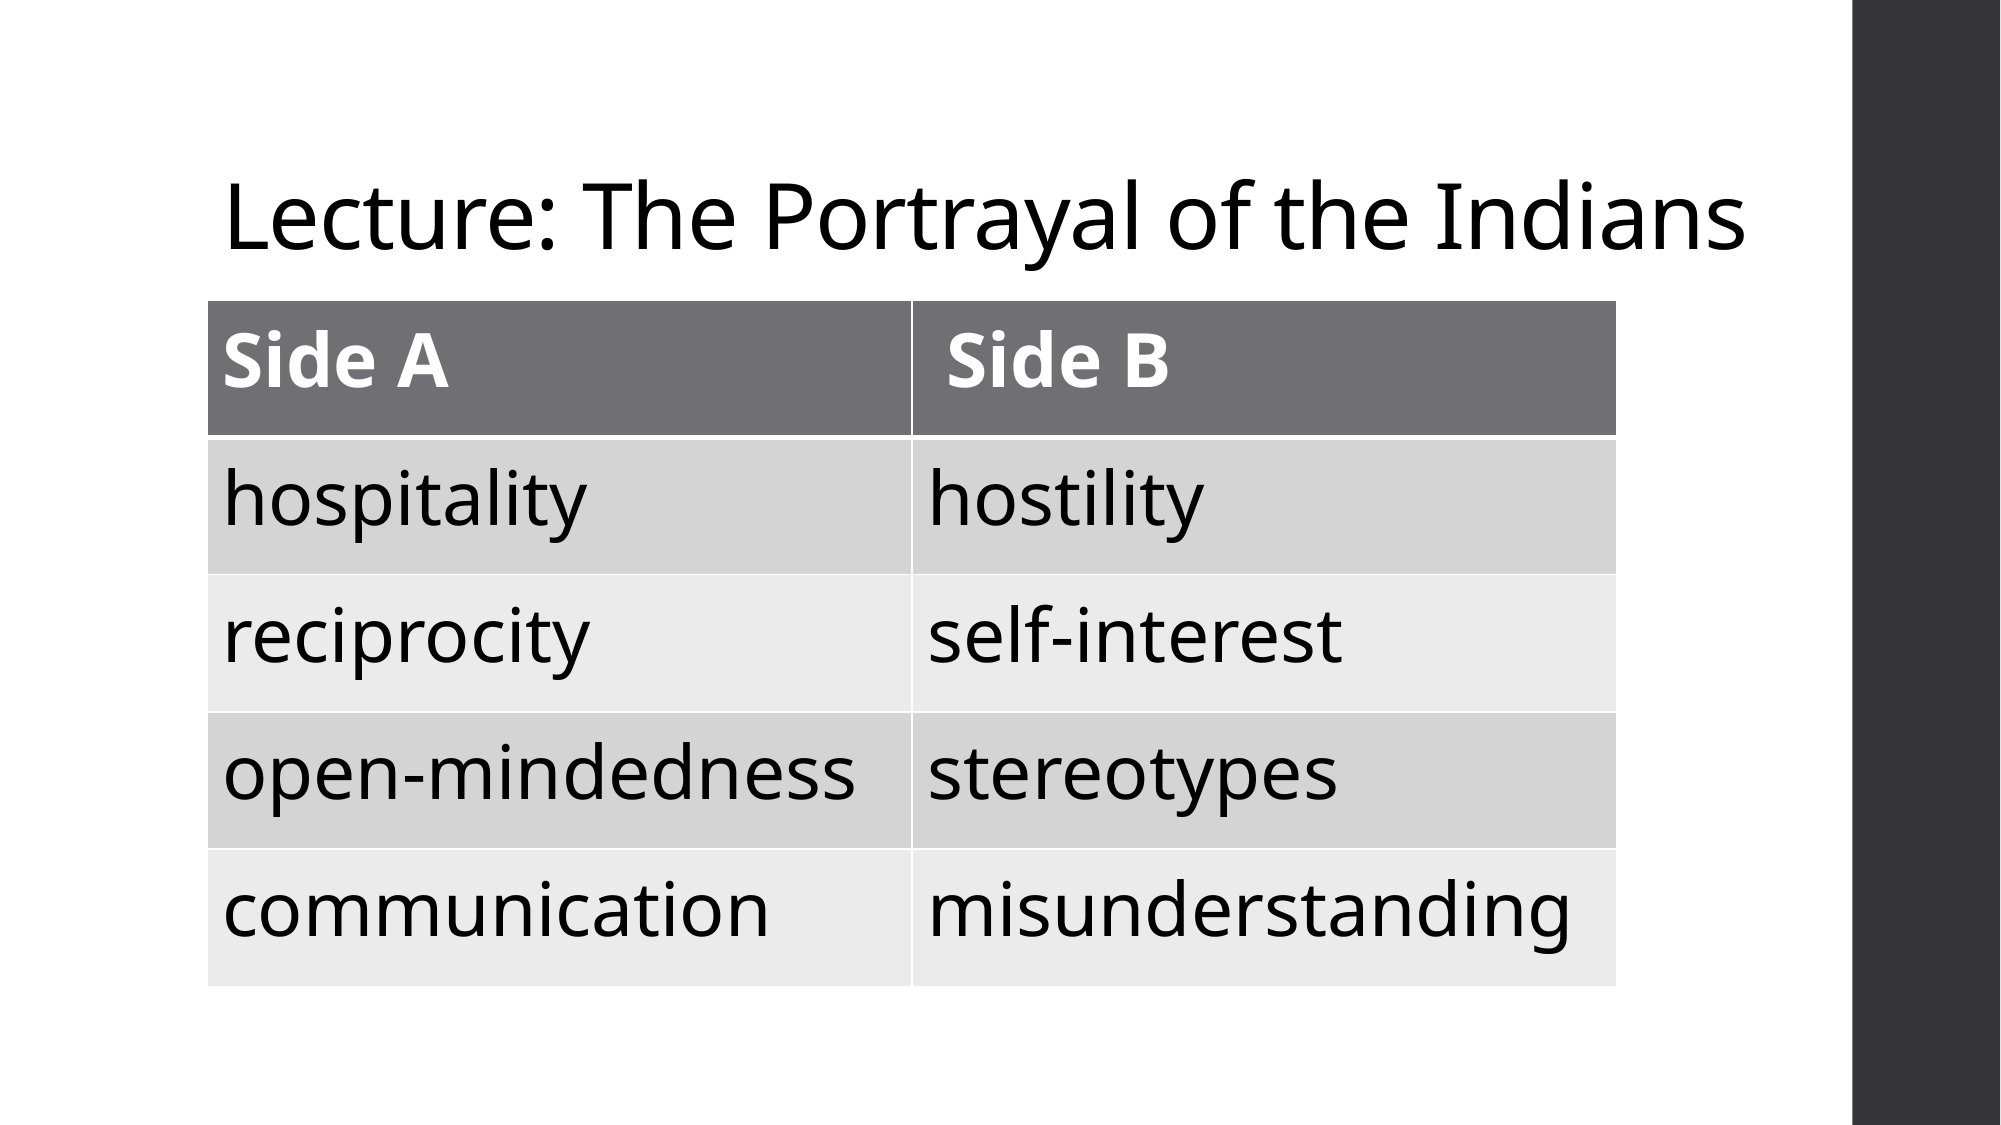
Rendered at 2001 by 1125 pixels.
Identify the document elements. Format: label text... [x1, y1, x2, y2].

table_header Side B [913, 301, 1616, 435]
table_cell self-interest [913, 575, 1616, 711]
table_cell stereotypes [913, 713, 1616, 848]
table_header Side A [208, 301, 911, 435]
table_cell hospitality [208, 440, 911, 574]
table_cell open-mindedness [208, 713, 911, 848]
table_cell misunderstanding [913, 850, 1616, 986]
title Lecture: The Portrayal of the Indians [206, 60, 1797, 278]
table_cell communication [208, 850, 911, 986]
table_cell reciprocity [208, 575, 911, 711]
table_cell hostility [913, 440, 1616, 574]
